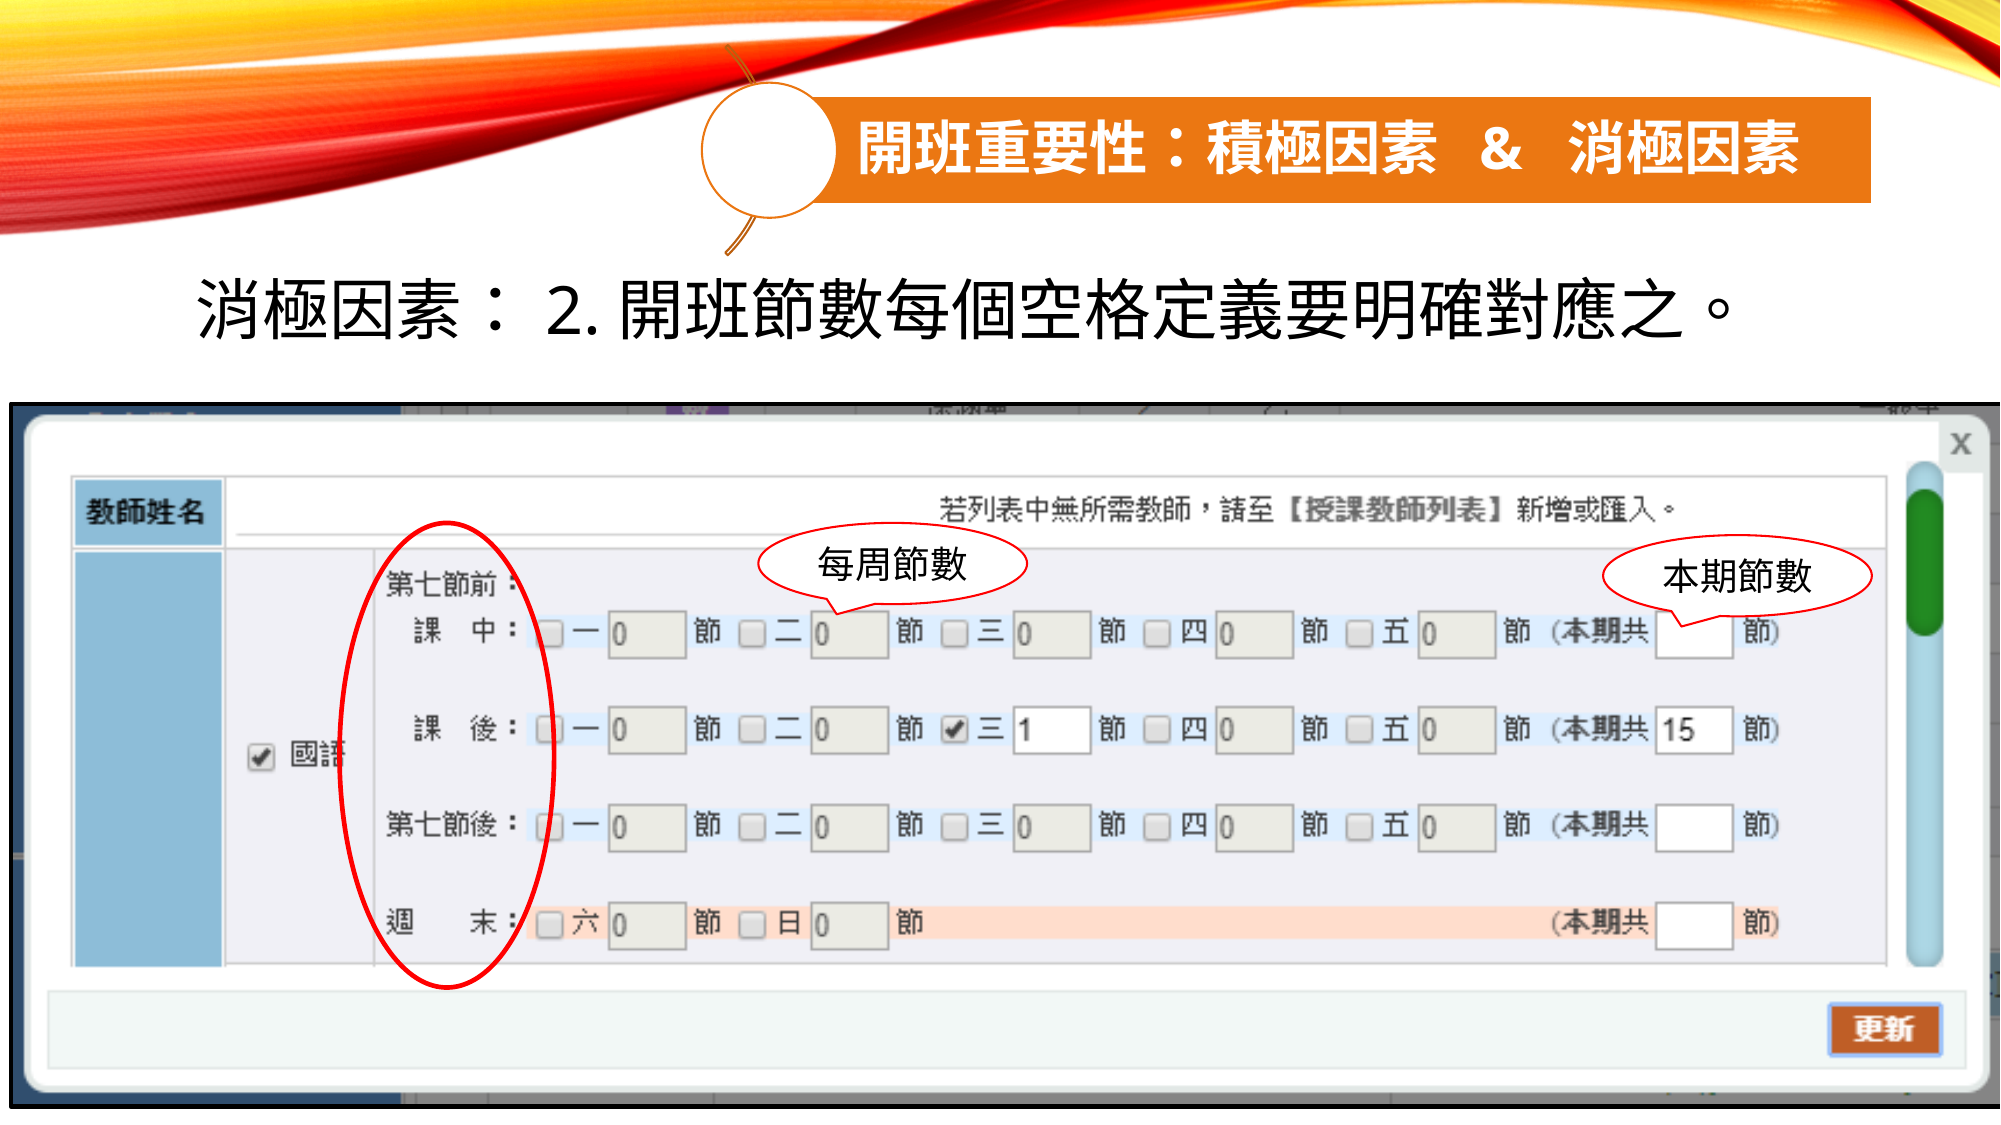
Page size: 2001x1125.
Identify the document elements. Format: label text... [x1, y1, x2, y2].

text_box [701, 40, 1872, 261]
picture [12, 405, 2000, 1105]
text_box 消極因素：2.開班節數每個空格定義要明確對應之。 [180, 260, 1768, 355]
picture [0, 0, 2000, 237]
